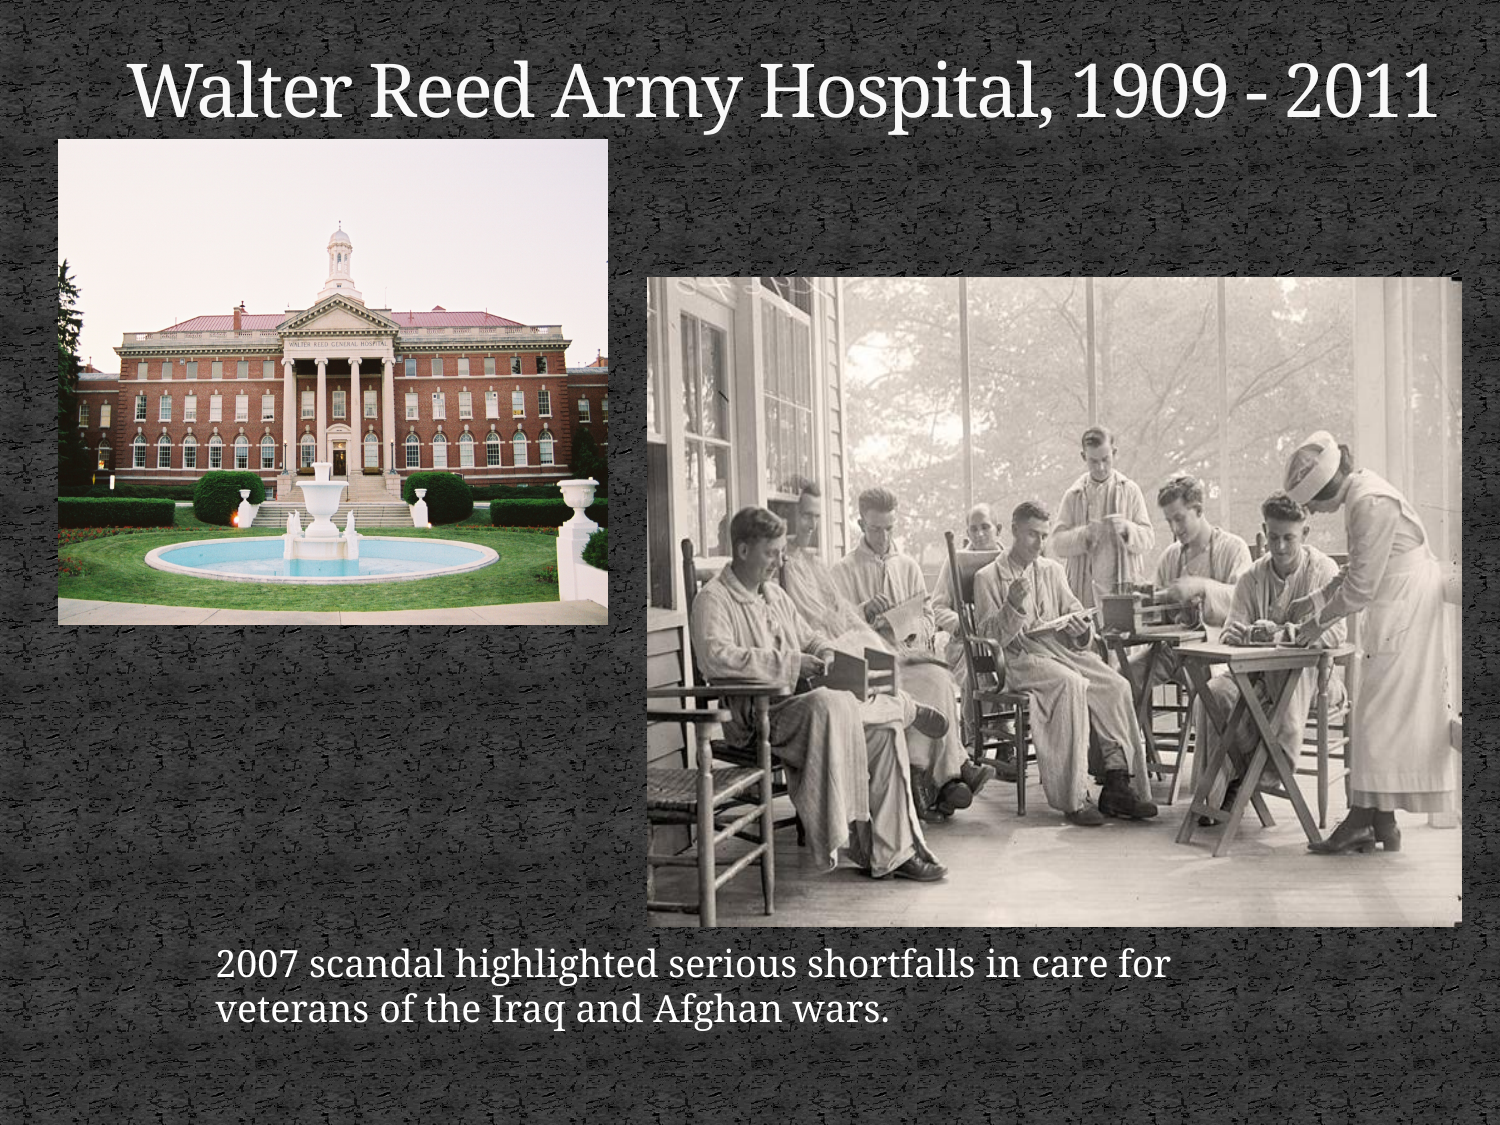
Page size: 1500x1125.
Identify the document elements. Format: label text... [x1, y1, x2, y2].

picture [647, 277, 1462, 927]
text_box 2007 scandal highlighted serious shortfalls in care for veterans of the Iraq and Afghan wars. [200, 932, 1310, 1038]
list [2, 142, 666, 624]
title Walter Reed Army Hospital, 1909 - 2011 [111, 24, 1462, 140]
